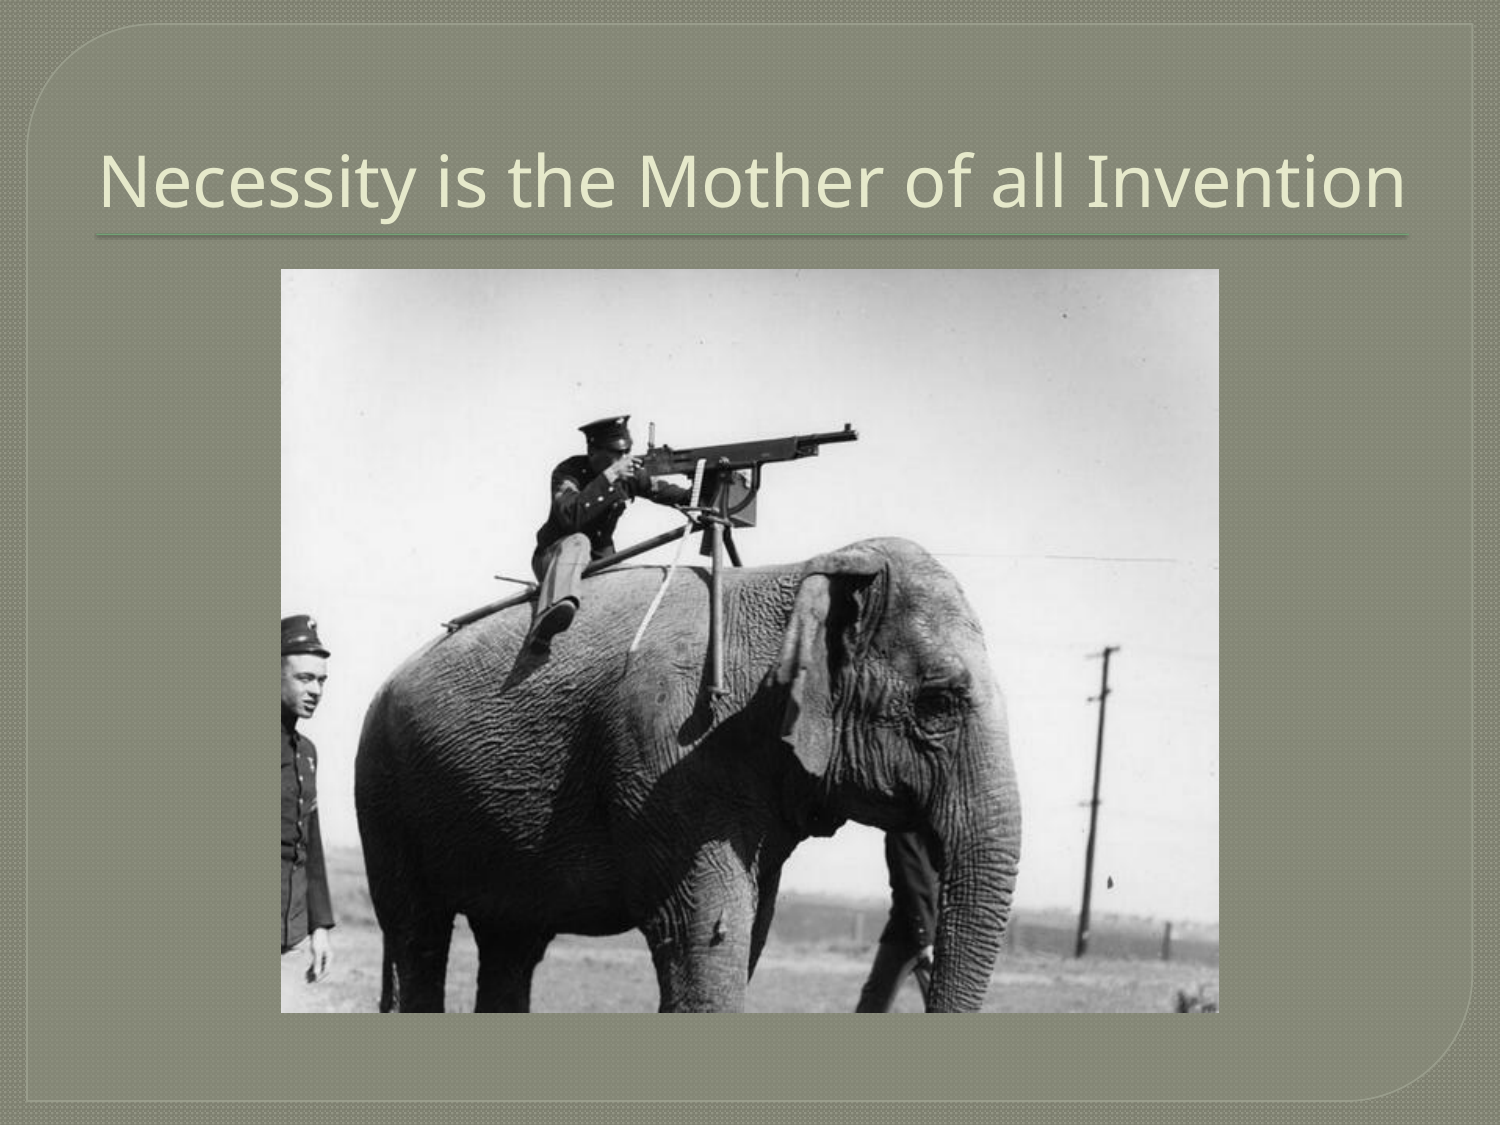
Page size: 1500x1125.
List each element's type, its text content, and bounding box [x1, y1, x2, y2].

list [74, 269, 1426, 1013]
title Necessity is the Mother of all Invention [75, 41, 1425, 230]
